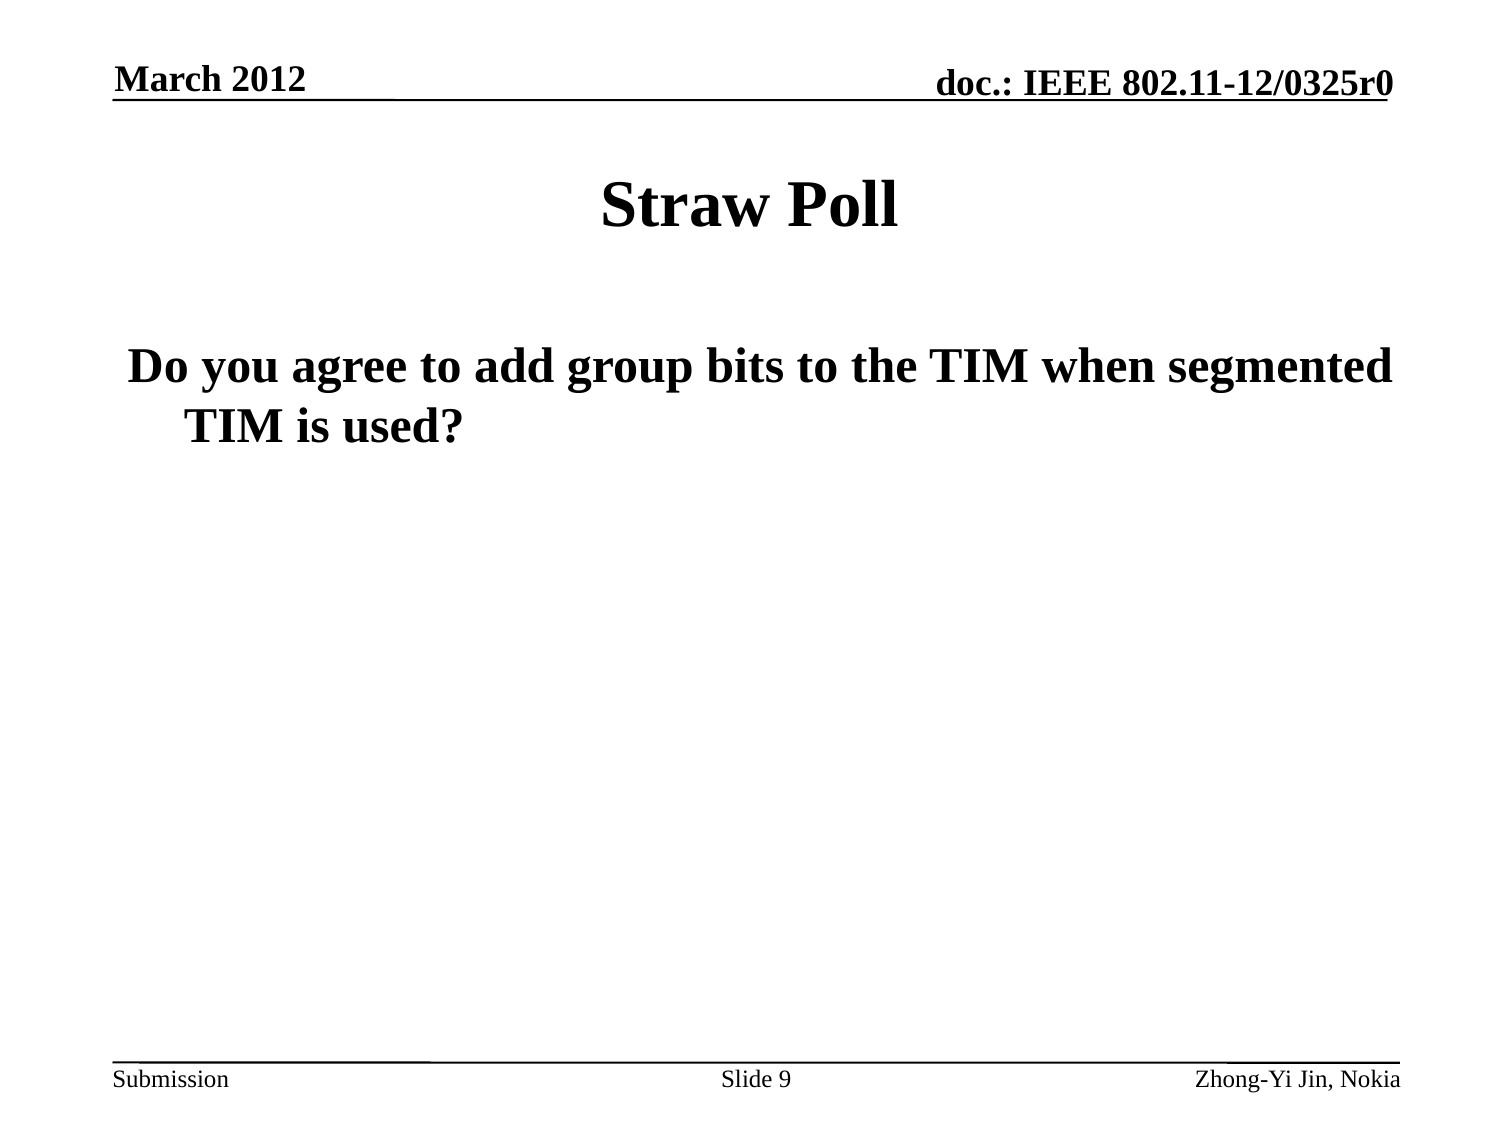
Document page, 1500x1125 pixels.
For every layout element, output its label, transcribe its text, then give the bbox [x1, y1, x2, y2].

footer Zhong-Yi Jin, Nokia [878, 1061, 1402, 1093]
title Straw Poll [112, 112, 1388, 288]
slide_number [114, 54, 423, 100]
list Do you agree to add group bits to the TIM when segmented TIM is used? [112, 324, 1463, 1000]
slide_number Slide 9 [712, 1061, 800, 1123]
